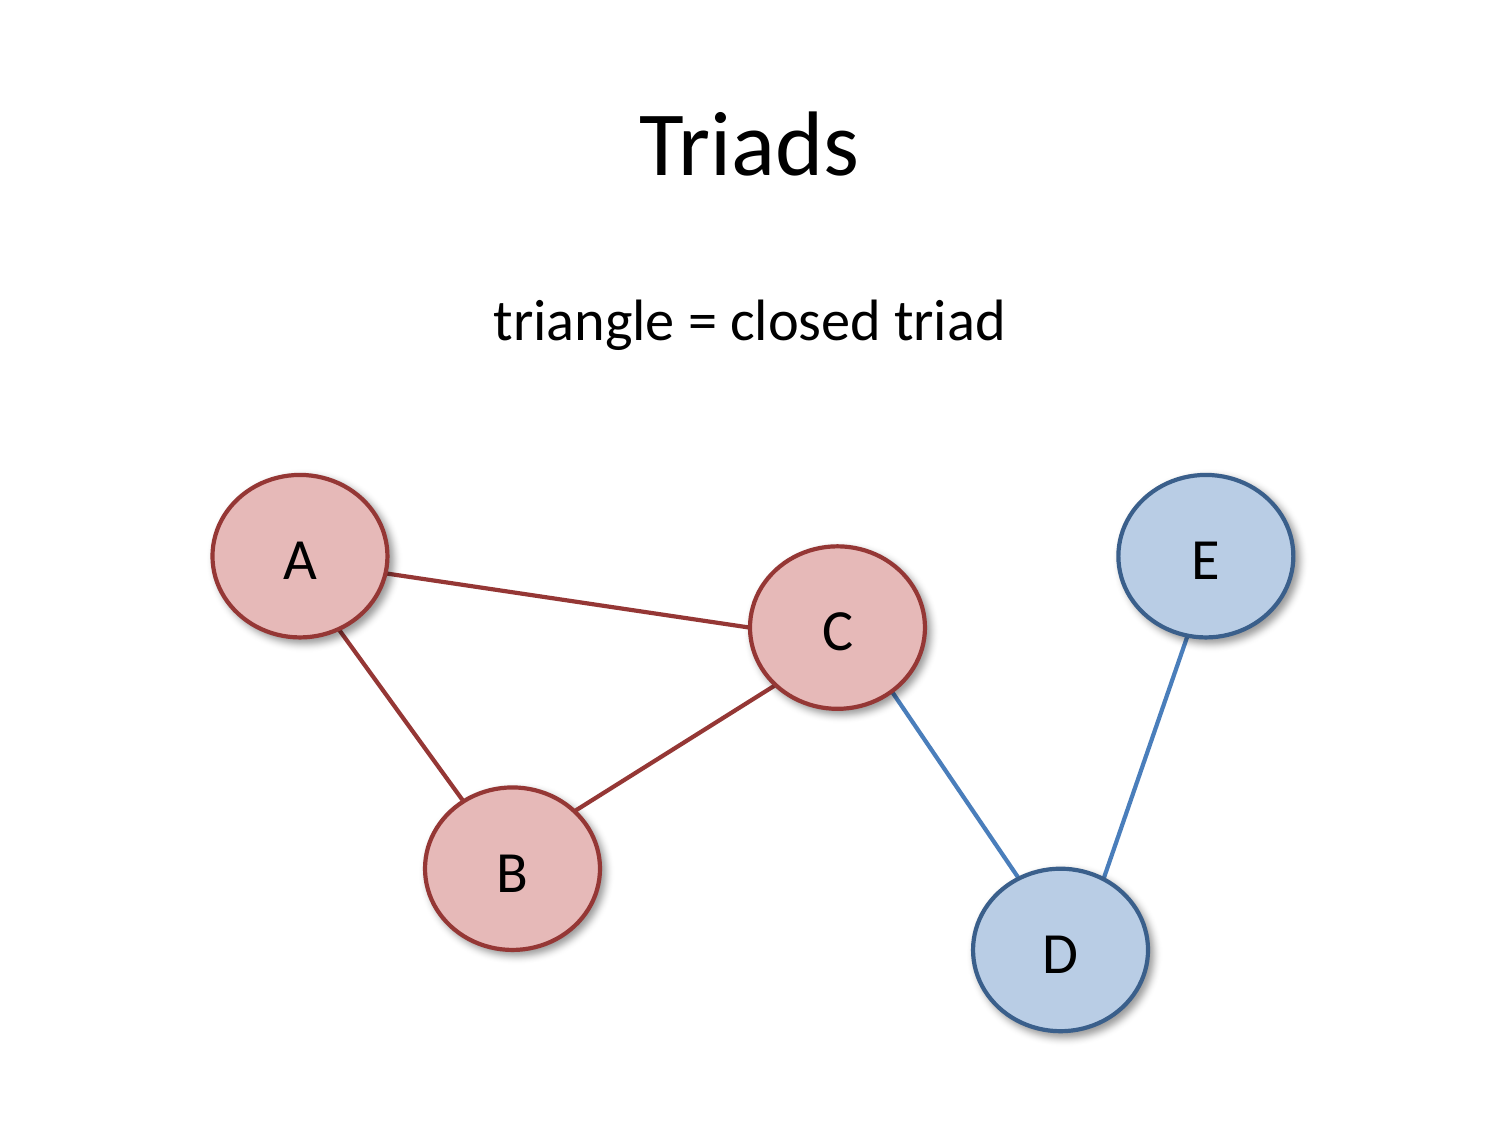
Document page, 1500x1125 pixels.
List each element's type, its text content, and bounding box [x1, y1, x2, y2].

text_box C [748, 544, 928, 711]
text_box D [970, 866, 1151, 1034]
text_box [1100, 490, 1238, 888]
text_box E [1152, 472, 1296, 633]
text_box B [422, 785, 603, 953]
title Triads [75, 45, 1425, 233]
text_box A [210, 472, 390, 640]
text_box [887, 684, 1026, 888]
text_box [574, 684, 776, 812]
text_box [337, 627, 463, 801]
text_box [349, 567, 751, 628]
list triangle = closed triad [75, 275, 1425, 363]
